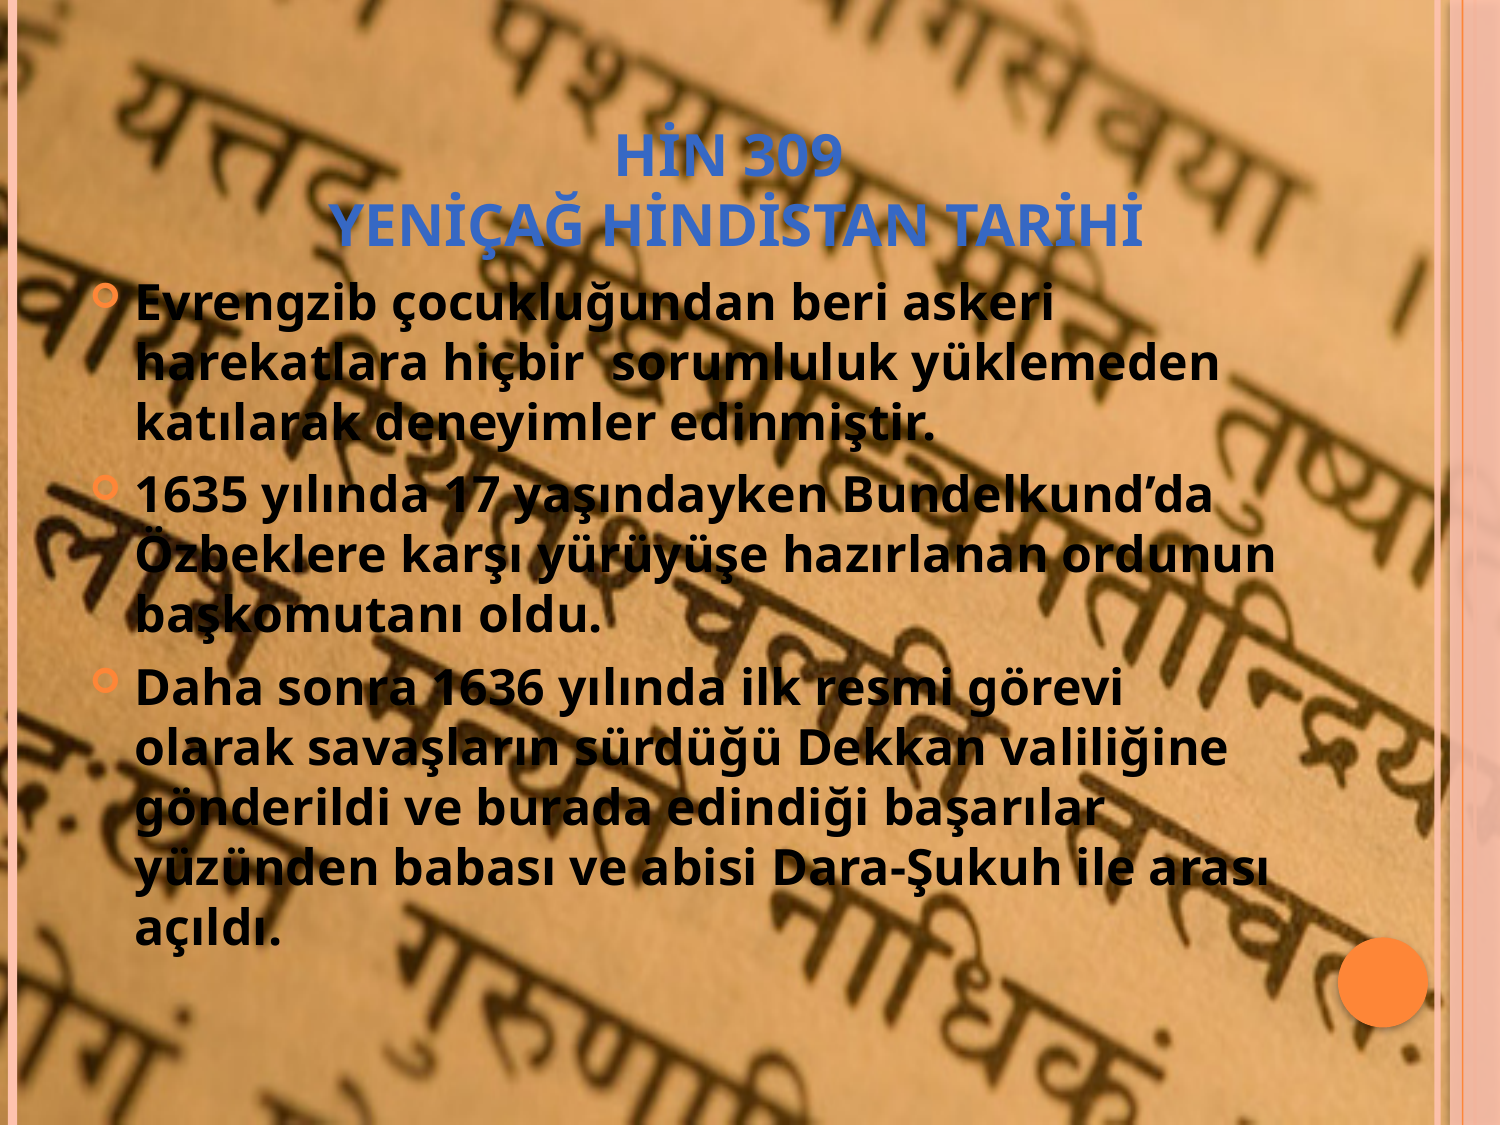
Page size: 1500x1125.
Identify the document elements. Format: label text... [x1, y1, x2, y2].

picture [18, 0, 1434, 1125]
list Evrengzib çocukluğundan beri askeri harekatlara hiçbir sorumluluk yüklemeden katılarak deneyimler edinmiştir. 1635 yılında 17 yaşındayken Bundelkund’da Özbeklere karşı yürüyüşe hazırlanan ordunun başkomutanı oldu. Daha sonra 1636 yılında ilk resmi görevi olarak savaşların sürdüğü Dekkan valiliğine gönderildi ve burada edindiği başarılar yüzünden babası ve abisi Dara-Şukuh ile arası açıldı. [75, 262, 1300, 1062]
text_box [100, 90, 1326, 278]
picture [0, 0, 7, 1125]
title HİN 309 YENİÇAĞ HİNDİSTAN TARİHİ [123, 78, 1349, 266]
picture [1441, 0, 1449, 1125]
